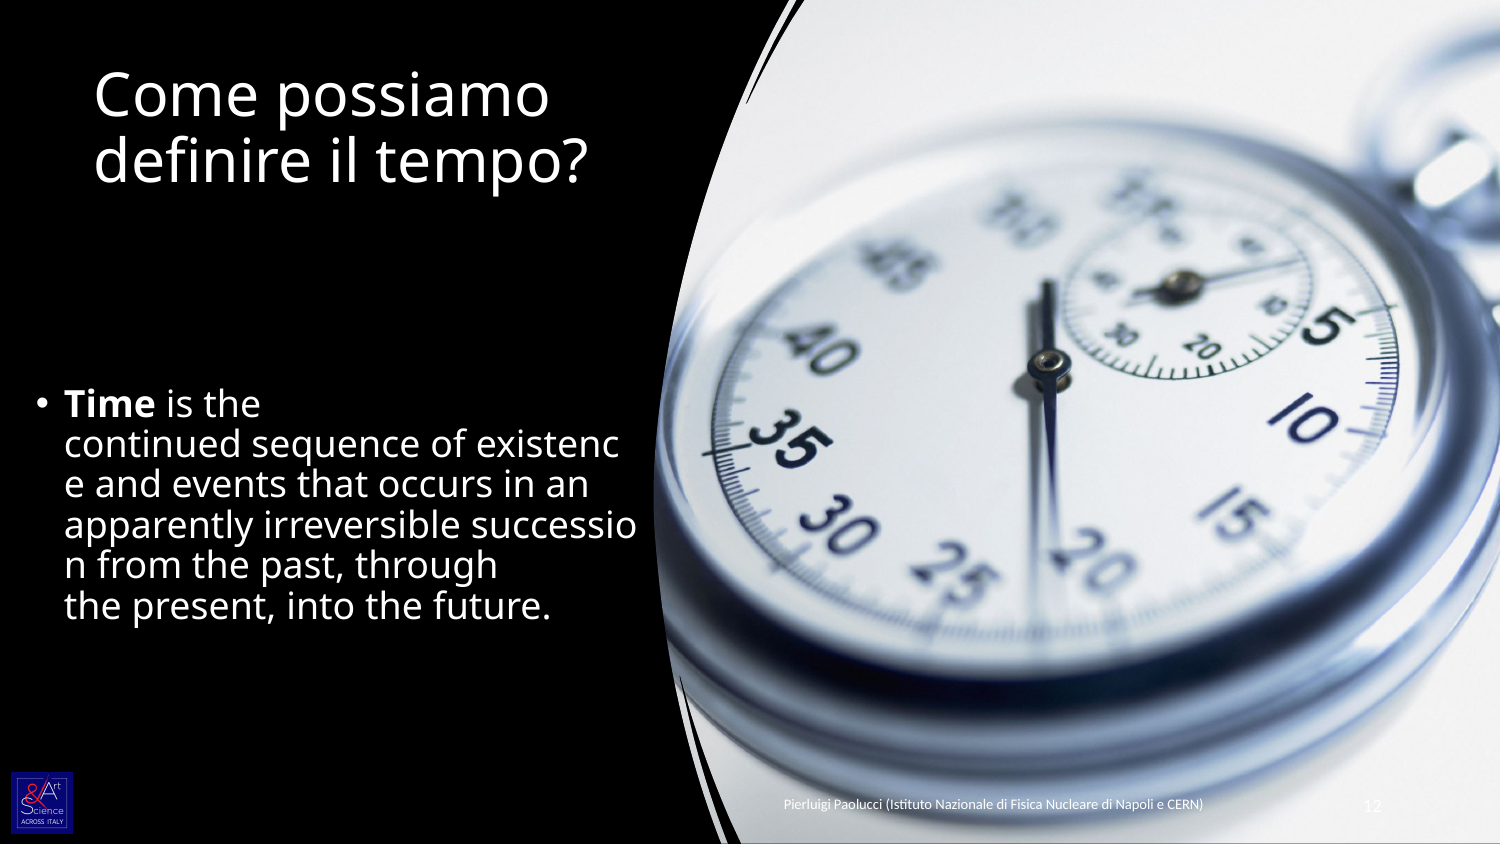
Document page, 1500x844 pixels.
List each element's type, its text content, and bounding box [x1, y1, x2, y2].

picture [11, 772, 73, 834]
picture [653, 0, 1500, 844]
title Come possiamo definire il tempo? [78, 40, 617, 203]
list Time is the continued sequence of existence and events that occurs in an apparently irreversible succession from the past, through the present, into the future. [20, 377, 653, 717]
